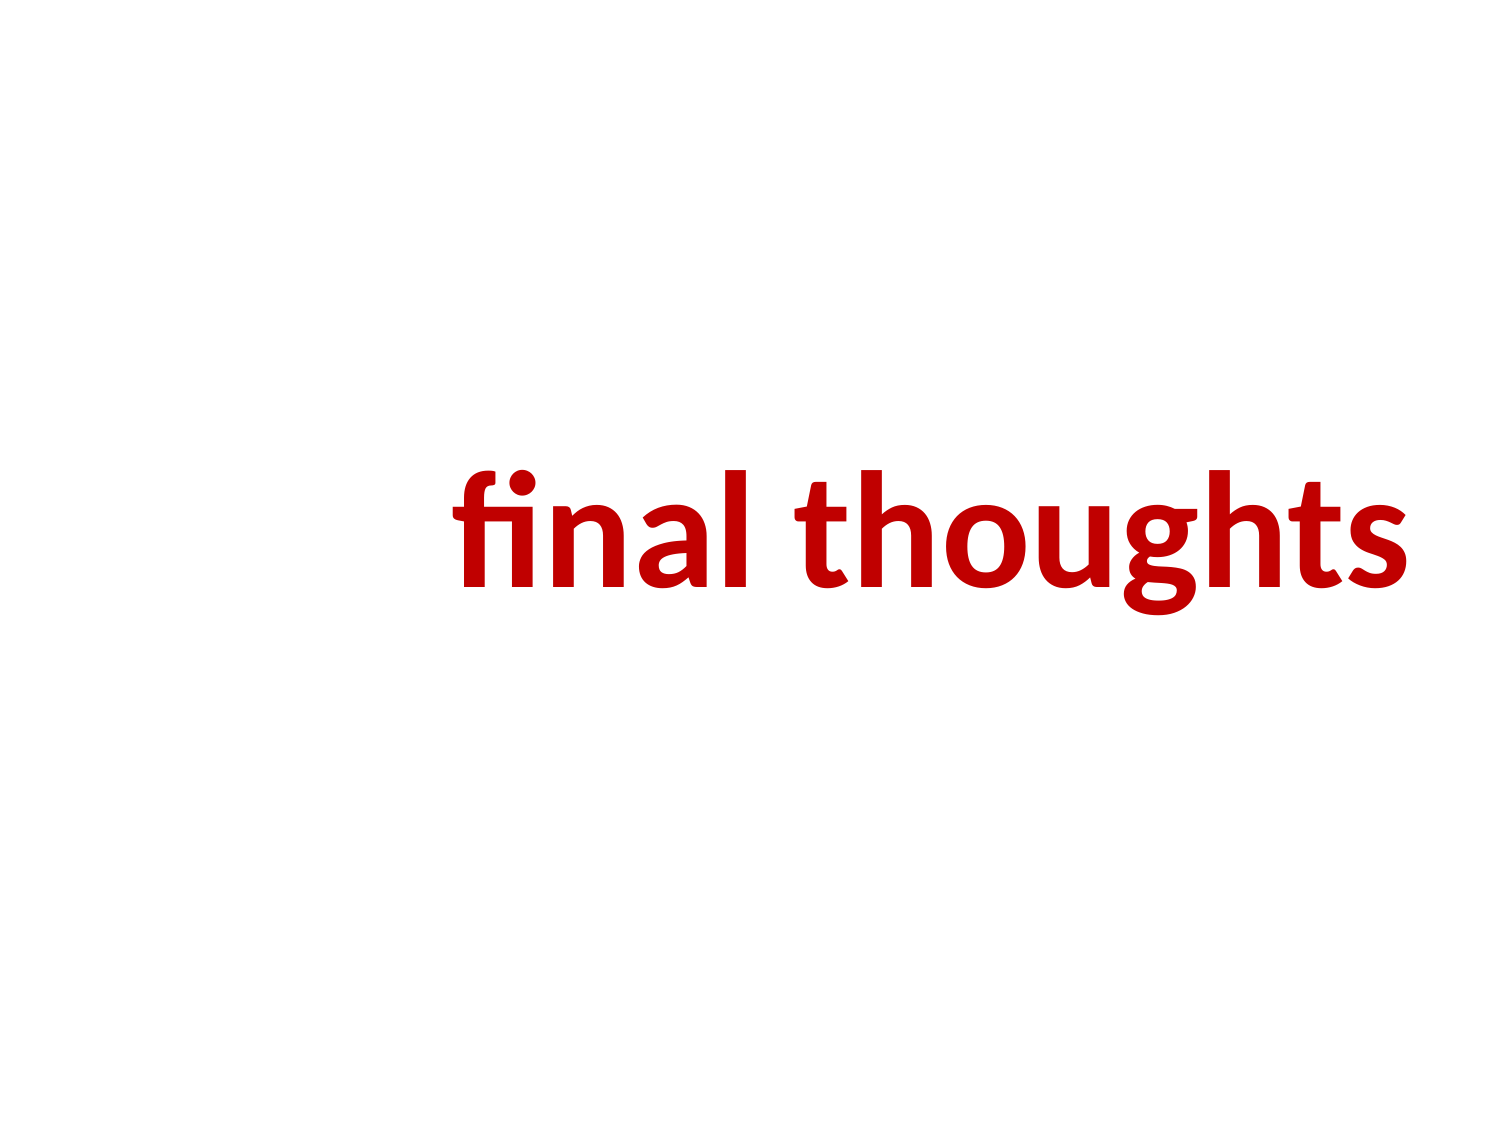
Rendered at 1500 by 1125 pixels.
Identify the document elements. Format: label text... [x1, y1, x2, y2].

text_box final thoughts [62, 399, 1428, 642]
